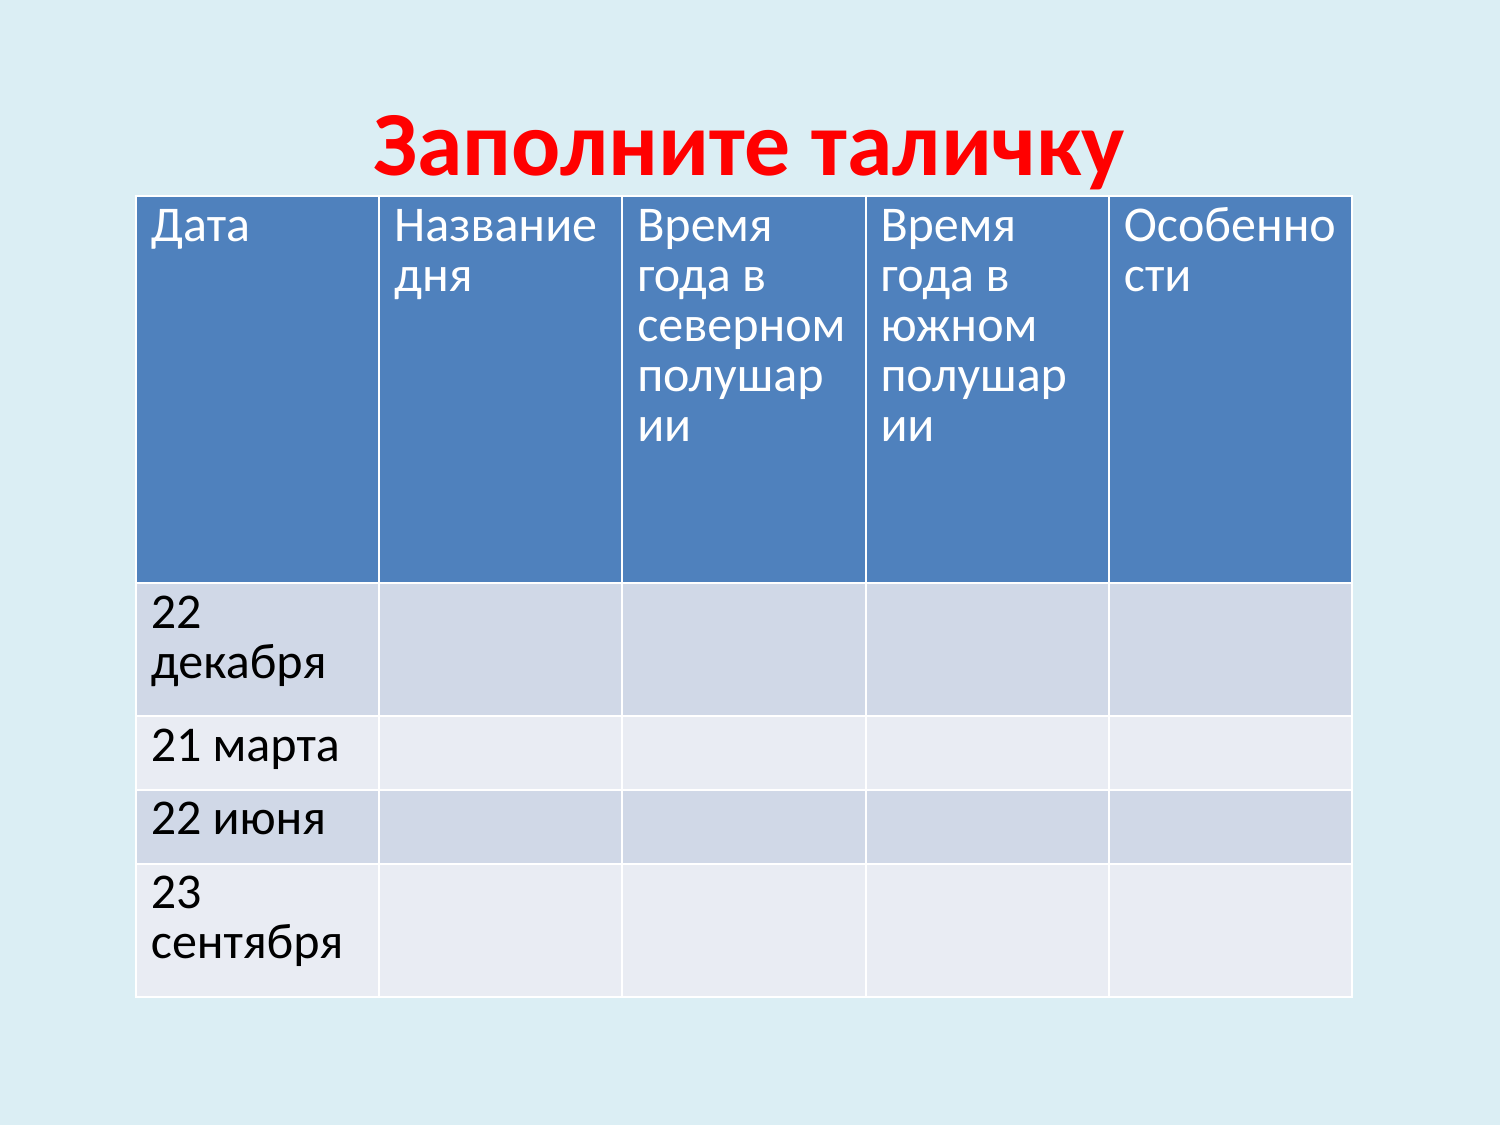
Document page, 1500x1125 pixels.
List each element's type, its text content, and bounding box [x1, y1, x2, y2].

table_cell [380, 865, 621, 996]
table_cell [867, 717, 1108, 789]
table_cell [380, 584, 621, 715]
table_header Дата [137, 197, 378, 582]
table_cell [1110, 584, 1351, 715]
table_header Время года в южном полушарии [867, 197, 1108, 582]
table_cell [867, 584, 1108, 715]
table_cell 22 июня [137, 791, 378, 863]
table_cell [1110, 791, 1351, 863]
table_cell [623, 865, 865, 996]
table_cell [623, 584, 865, 715]
table_cell [1110, 717, 1351, 789]
table_cell 22 декабря [137, 584, 378, 715]
table_header Название дня [380, 197, 621, 582]
table_cell [380, 791, 621, 863]
table_cell [867, 865, 1108, 996]
table_header Время года в северном полушарии [623, 197, 865, 582]
table_header Особенности [1110, 197, 1351, 582]
table_cell [1110, 865, 1351, 996]
table_cell 23 сентября [137, 865, 378, 996]
table_cell [623, 791, 865, 863]
table_cell [867, 791, 1108, 863]
table_cell [623, 717, 865, 789]
table_cell [380, 717, 621, 789]
table_cell 21 марта [137, 717, 378, 789]
title Заполните таличку [75, 45, 1425, 233]
